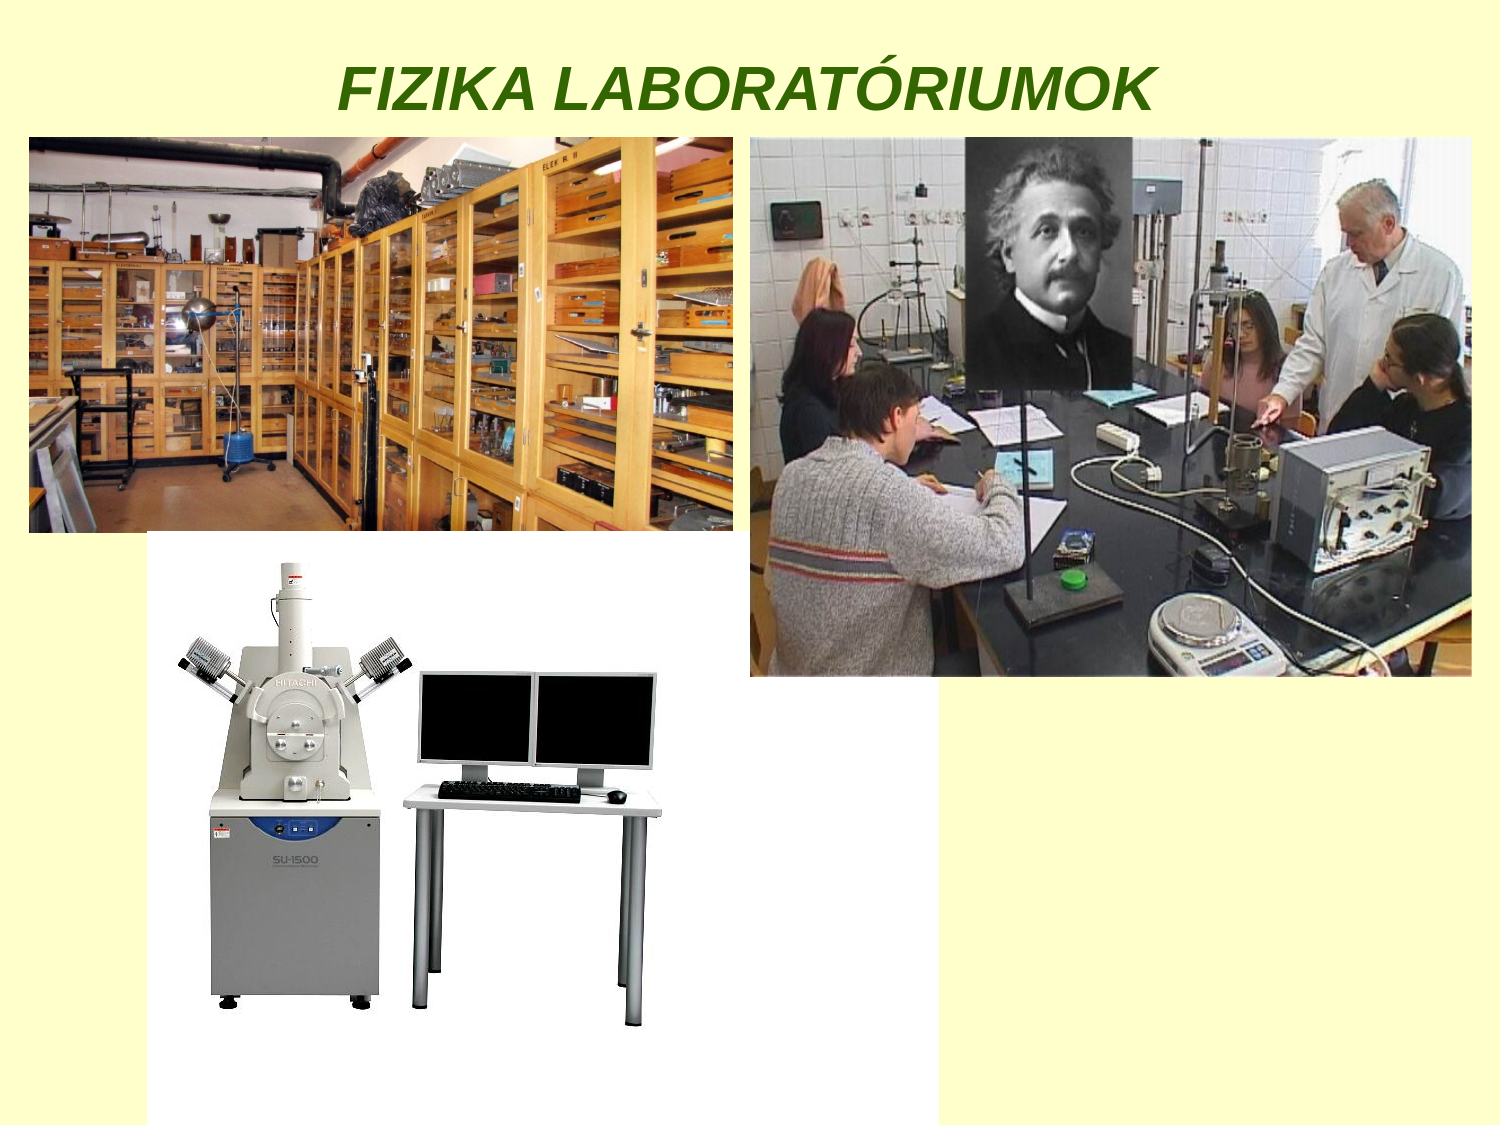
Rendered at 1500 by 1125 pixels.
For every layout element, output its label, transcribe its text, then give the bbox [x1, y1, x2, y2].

picture [29, 136, 1472, 1125]
text_box FIZIKA LABORATÓRIUMOK [166, 30, 1329, 141]
